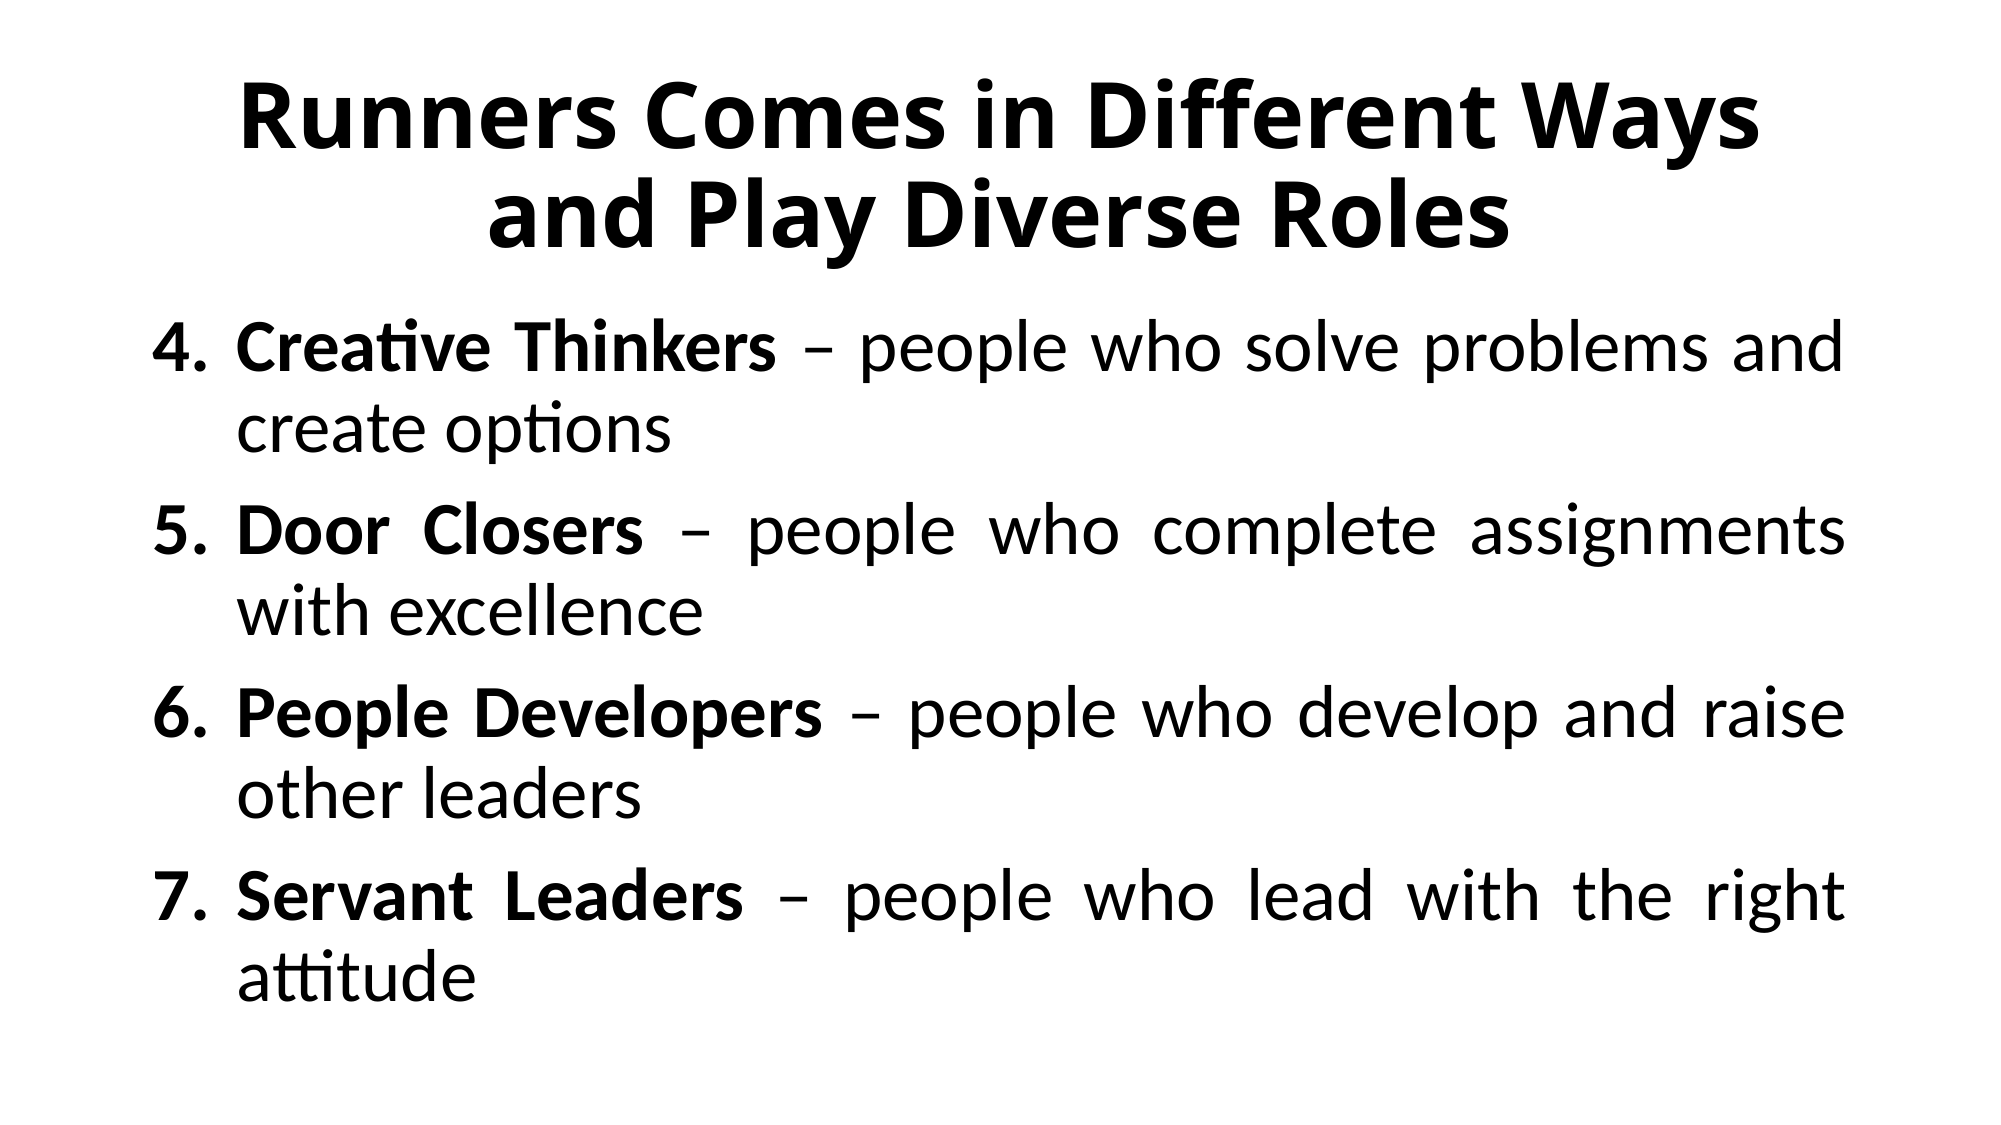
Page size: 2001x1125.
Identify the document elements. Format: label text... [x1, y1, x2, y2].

list Creative Thinkers – people who solve problems and create options Door Closers – people who complete assignments with excellence People Developers – people who develop and raise other leaders Servant Leaders – people who lead with the right attitude [137, 299, 1863, 1014]
title Runners Comes in Different Ways and Play Diverse Roles [137, 59, 1863, 278]
